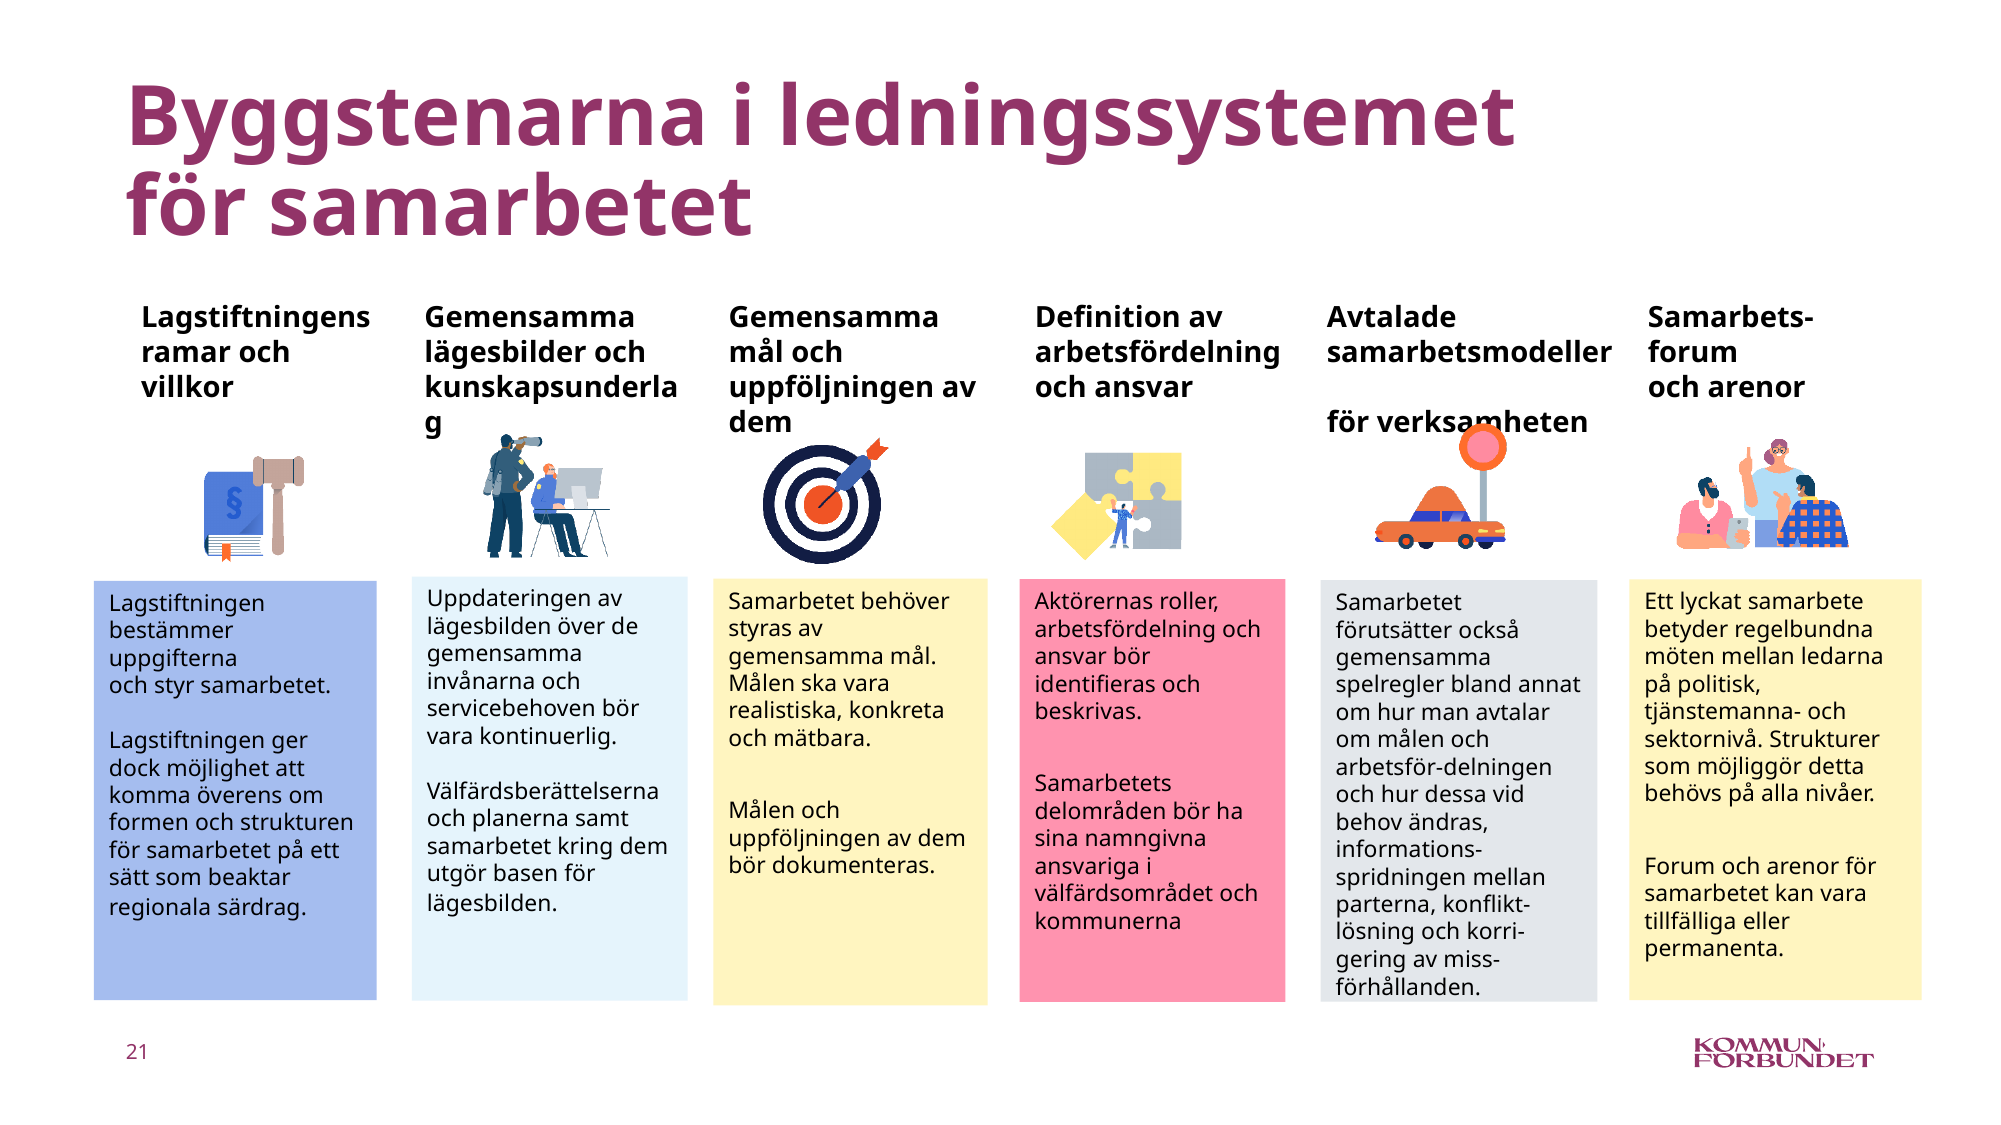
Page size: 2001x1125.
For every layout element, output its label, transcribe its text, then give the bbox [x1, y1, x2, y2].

picture [1033, 409, 1224, 600]
text_box Aktörernas roller, arbetsfördelning och ansvar bör identifieras och beskrivas. Samarbetets delområden bör ha sina namngivna ansvariga i välfärdsområdet och kommunerna [1019, 579, 1286, 1002]
picture [426, 390, 647, 610]
picture [743, 424, 901, 582]
text_box Samarbetet behöver styras av gemensamma mål. Målen ska vara realistiska, konkreta och mätbara. Målen och uppföljningen av dem bör dokumenteras. [713, 578, 988, 1006]
text_box Gemensamma lägesbilder och kunskapsunderlag [409, 290, 709, 491]
text_box Definition av arbetsfördelning och ansvar [1019, 290, 1299, 456]
text_box Uppdateringen av lägesbilden över de gemensamma invånarna och servicebehoven bör vara kontinuerlig. Välfärdsberättelserna och planerna samt samarbetet kring dem utgör basen för lägesbilden. [411, 576, 688, 1001]
text_box Gemensamma mål och uppföljningen av dem [713, 290, 1013, 491]
picture [166, 429, 337, 597]
picture [1344, 376, 1574, 606]
text_box Samarbetet förutsätter också gemensamma spelregler bland annat om hur man avtalar om målen och arbetsför-delningen och hur dessa vid behov ändras, informations-spridningen mellan parterna, konflikt-lösning och korri-gering av miss-förhållanden. [1320, 580, 1598, 1002]
text_box Lagstiftningen bestämmer uppgifterna och styr samarbetet. Lagstiftningen ger dock möjlighet att komma överens om formen och strukturen för samarbetet på ett sätt som beaktar regionala särdrag. [93, 580, 377, 1001]
title Byggstenarna i ledningssystemet för samarbetet [125, 73, 1875, 240]
text_box Avtalade samarbetsmodeller för verksamheten [1311, 290, 1632, 491]
text_box Samarbets- forum och arenor [1632, 290, 1910, 456]
slide_number 21 [125, 1035, 197, 1071]
text_box Lagstiftningens ramar och villkor [126, 290, 389, 456]
text_box Ett lyckat samarbete betyder regelbundna möten mellan ledarna på politisk, tjänstemanna- och sektornivå. Strukturer som möjliggör detta behövs på alla nivåer. Forum och arenor för samarbetet kan vara tillfälliga eller permanenta. [1629, 579, 1922, 1001]
picture [1629, 429, 1888, 630]
